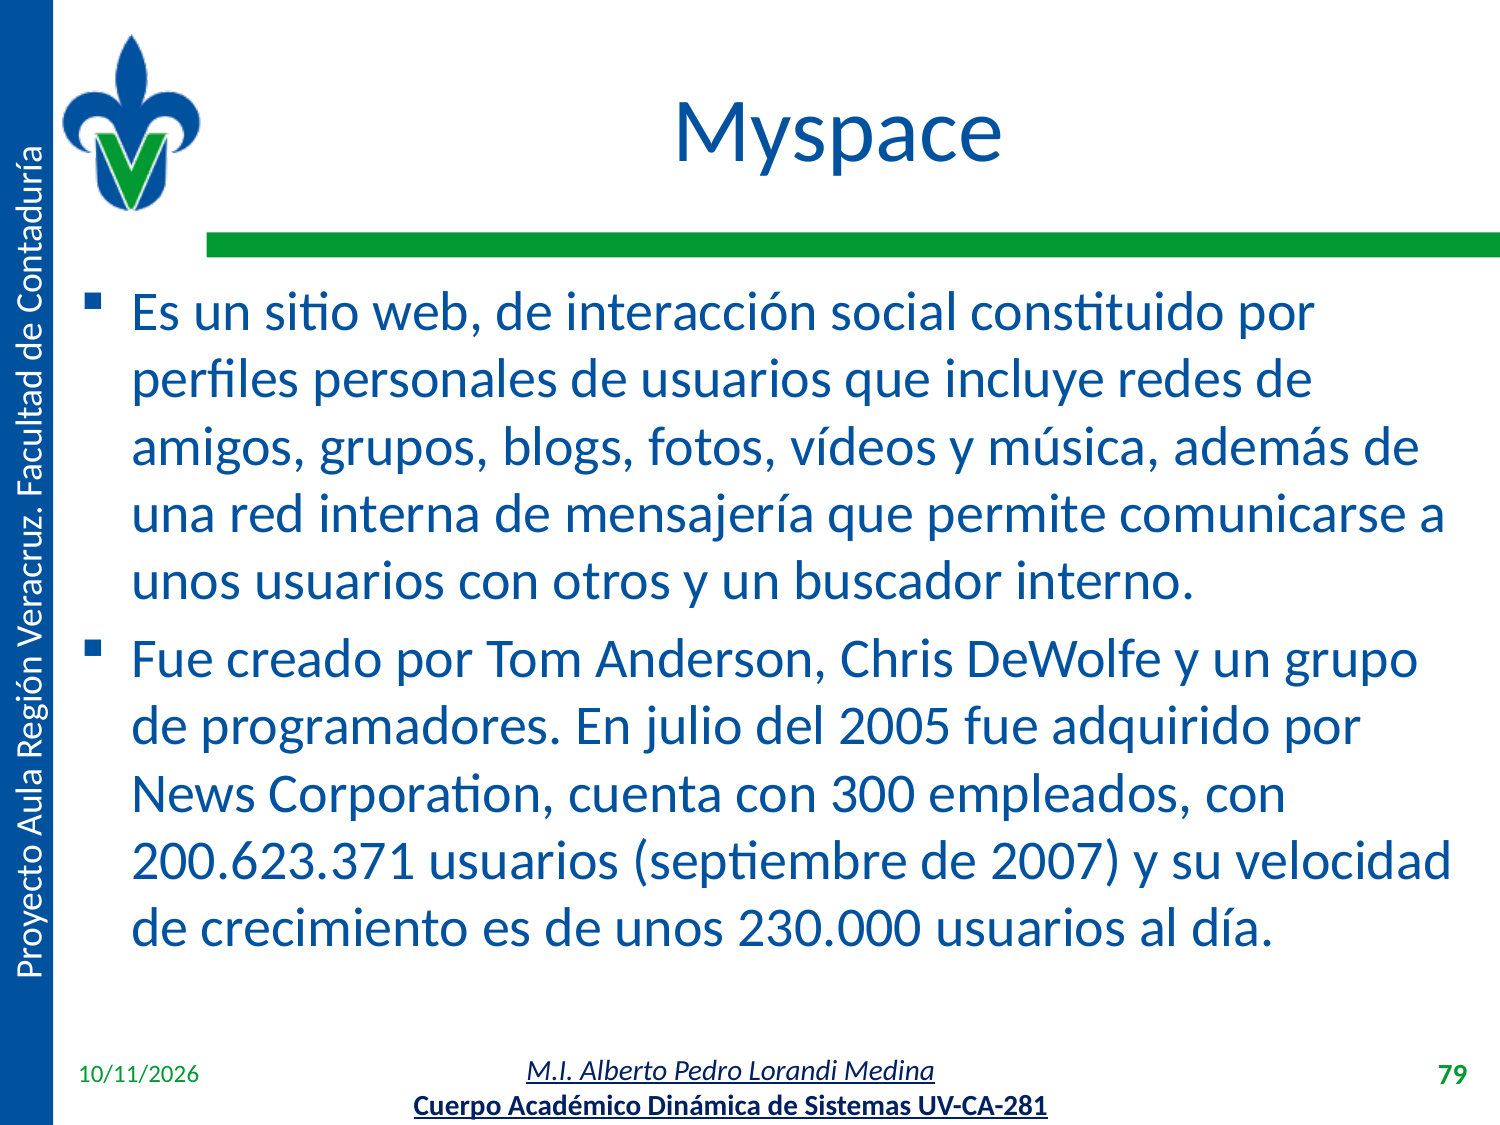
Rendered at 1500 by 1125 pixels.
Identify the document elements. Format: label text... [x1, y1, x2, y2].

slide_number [63, 1042, 231, 1103]
list Es un sitio web, de interacción social constituido por perfiles personales de usuarios que incluye redes de amigos, grupos, blogs, fotos, vídeos y música, además de una red interna de mensajería que permite comunicarse a unos usuarios con otros y un buscador interno. Fue creado por Tom Anderson, Chris DeWolfe y un grupo de programadores. En julio del 2005 fue adquirido por News Corporation, cuenta con 300 empleados, con 200.623.371 usuarios (septiembre de 2007) y su velocidad de crecimiento es de unos 230.000 usuarios al día. [64, 267, 1471, 1024]
title Myspace [206, 30, 1471, 219]
picture [55, 30, 207, 220]
slide_number 79 [1352, 1042, 1483, 1103]
